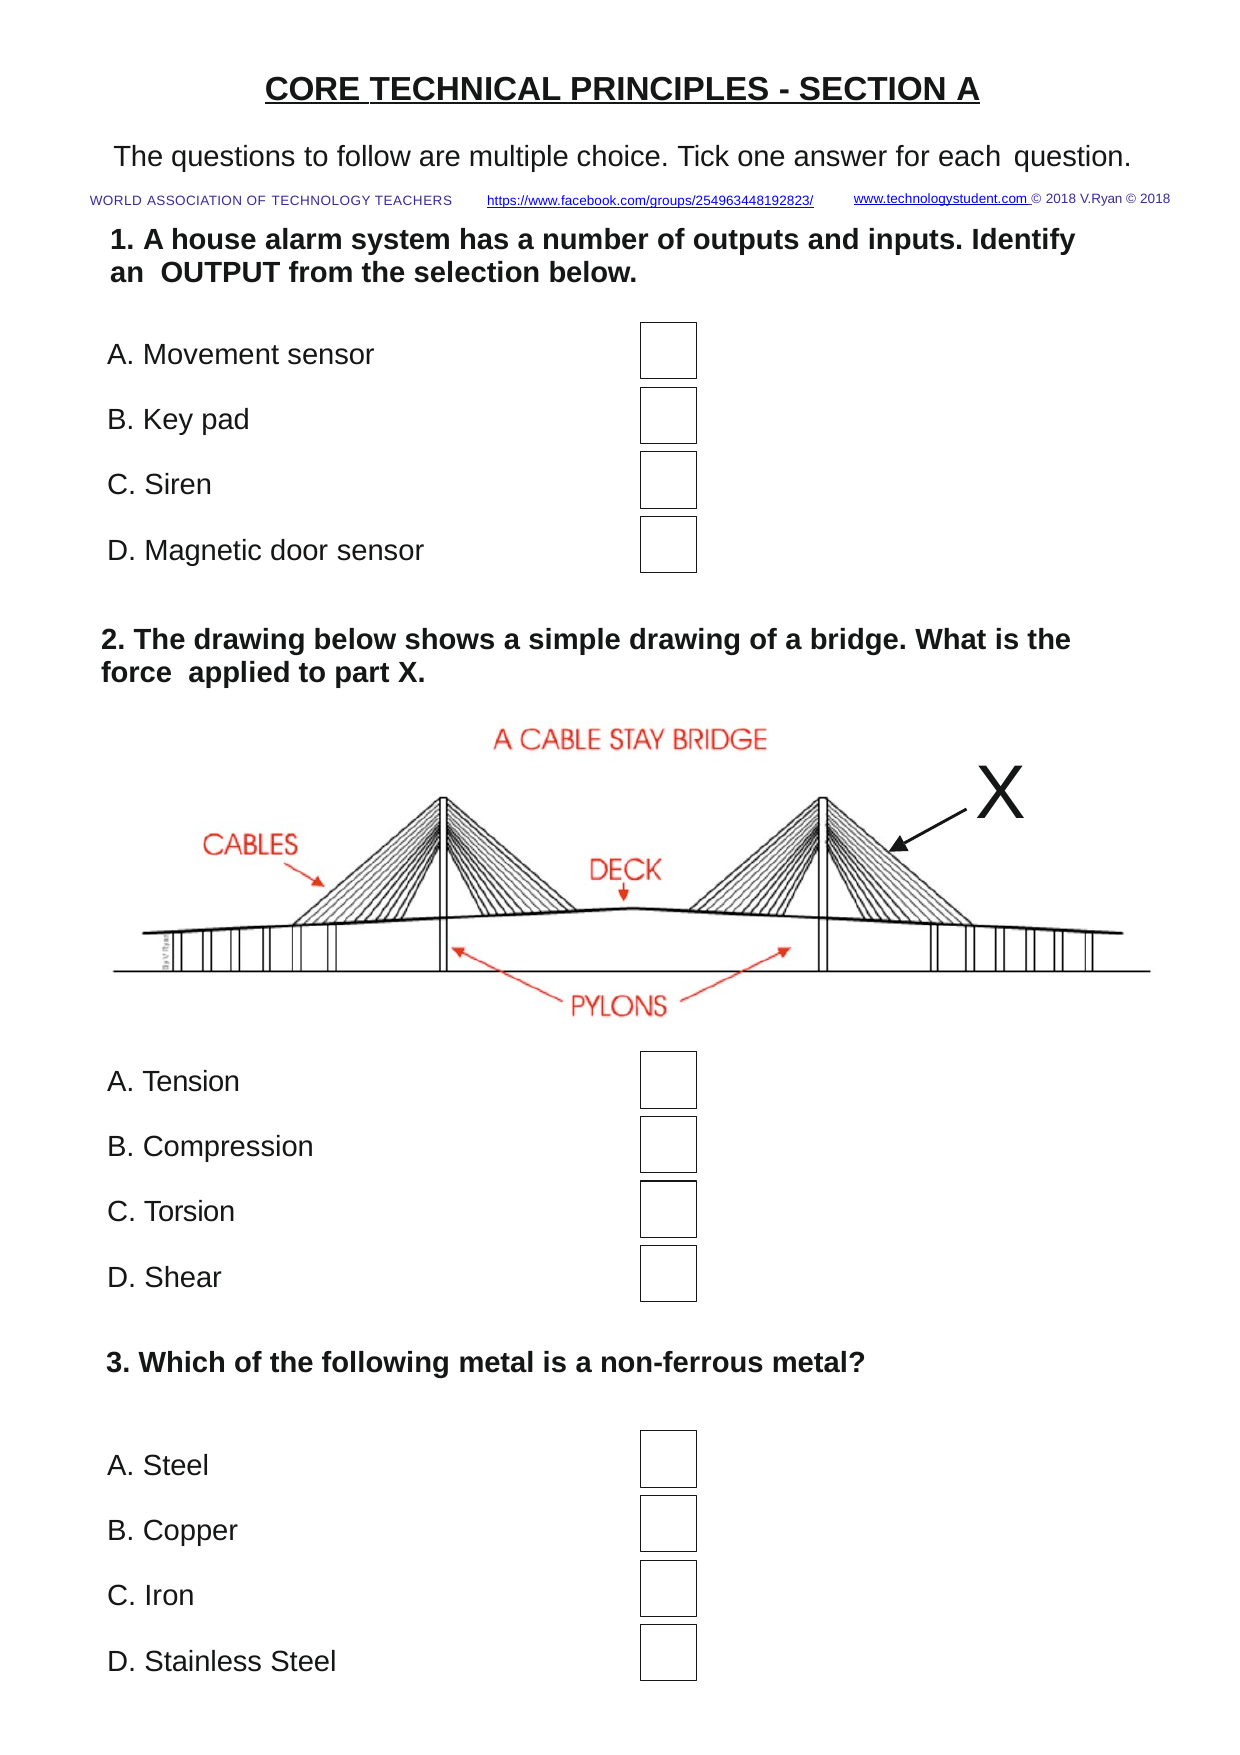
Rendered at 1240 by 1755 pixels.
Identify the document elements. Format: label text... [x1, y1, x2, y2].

text_box [888, 807, 968, 852]
text_box [640, 1495, 697, 1552]
text_box WORLD ASSOCIATION OF TECHNOLOGY TEACHERS https://www.facebook.com/groups/254963448192823/ [87, 189, 819, 209]
text_box X [973, 740, 1029, 834]
text_box Tension Compression Torsion Shear Which of the following metal is a non-ferrous metal? Steel Copper Iron Stainless Steel [104, 1060, 867, 1677]
text_box [640, 1624, 697, 1681]
text_box CORE TECHNICAL PRINCIPLES - SECTION A The questions to follow are multiple choice. Tick one answer for each question. [112, 65, 1133, 173]
text_box 1. A house alarm system has a number of outputs and inputs. Identify an OUTPUT from the selection below. Movement sensor Key pad Siren Magnetic door sensor 2. The drawing below shows a simple drawing of a bridge. What is the force applied to part X. [98, 217, 1151, 688]
text_box [108, 721, 1156, 1023]
text_box [640, 1051, 697, 1060]
text_box [640, 1430, 697, 1488]
text_box [640, 1560, 697, 1617]
text_box www.technologystudent.com © 2018 V.Ryan © 2018 [851, 187, 1189, 206]
